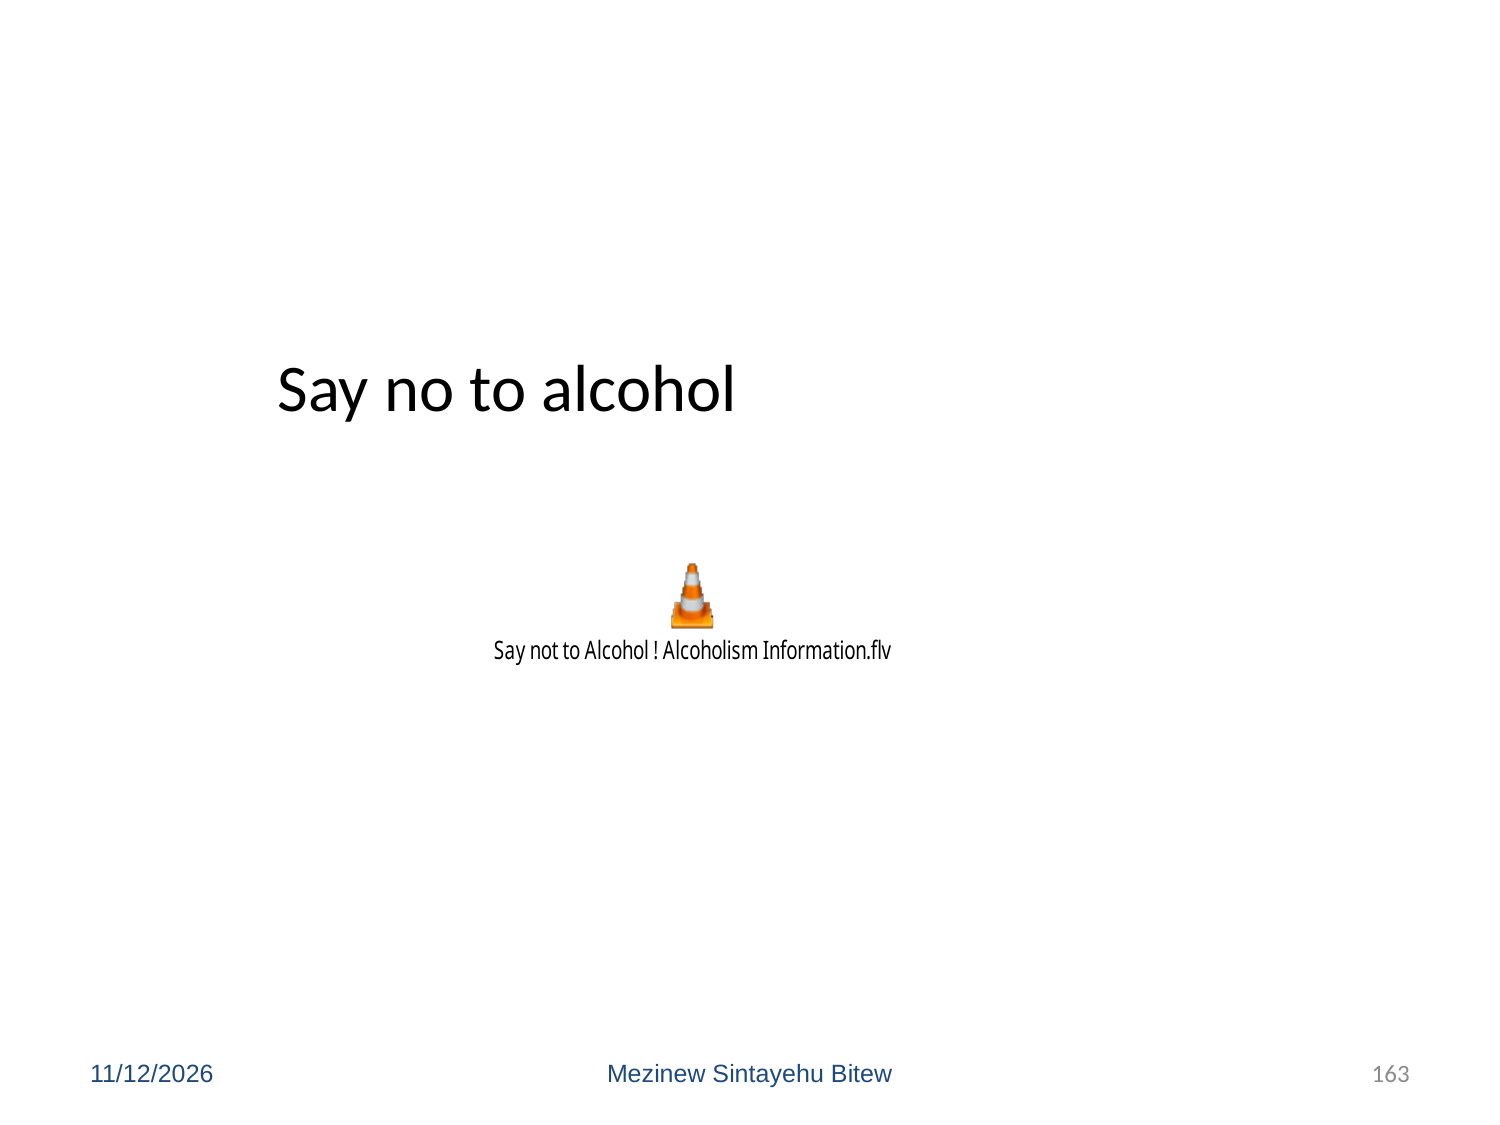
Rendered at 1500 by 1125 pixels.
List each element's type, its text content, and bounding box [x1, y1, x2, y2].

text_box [449, 561, 936, 676]
list Say no to alcohol [262, 337, 1219, 1013]
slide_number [75, 1042, 425, 1103]
slide_number 163 [1074, 1042, 1425, 1103]
footer Mezinew Sintayehu Bitew [512, 1042, 988, 1103]
